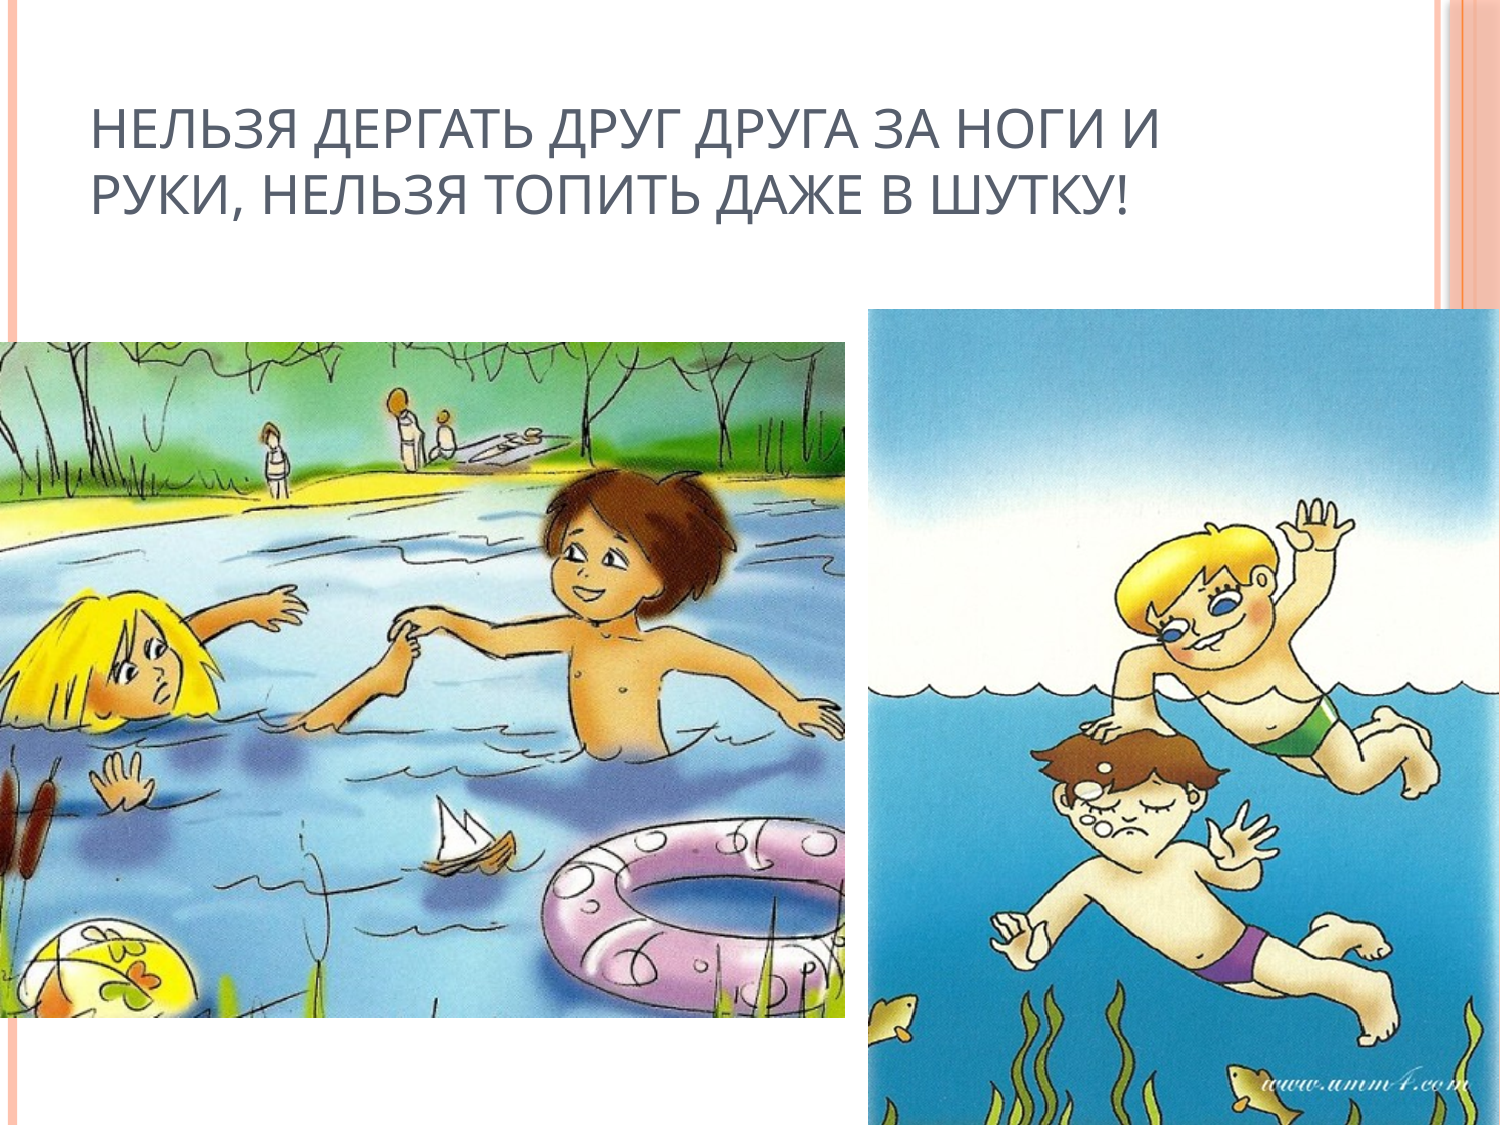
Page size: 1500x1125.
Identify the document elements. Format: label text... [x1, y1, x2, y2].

title Нельзя дергать друг друга за ноги и руки, нельзя топить даже в шутку! [75, 45, 1300, 233]
picture [0, 341, 845, 1019]
picture [867, 309, 1499, 1125]
